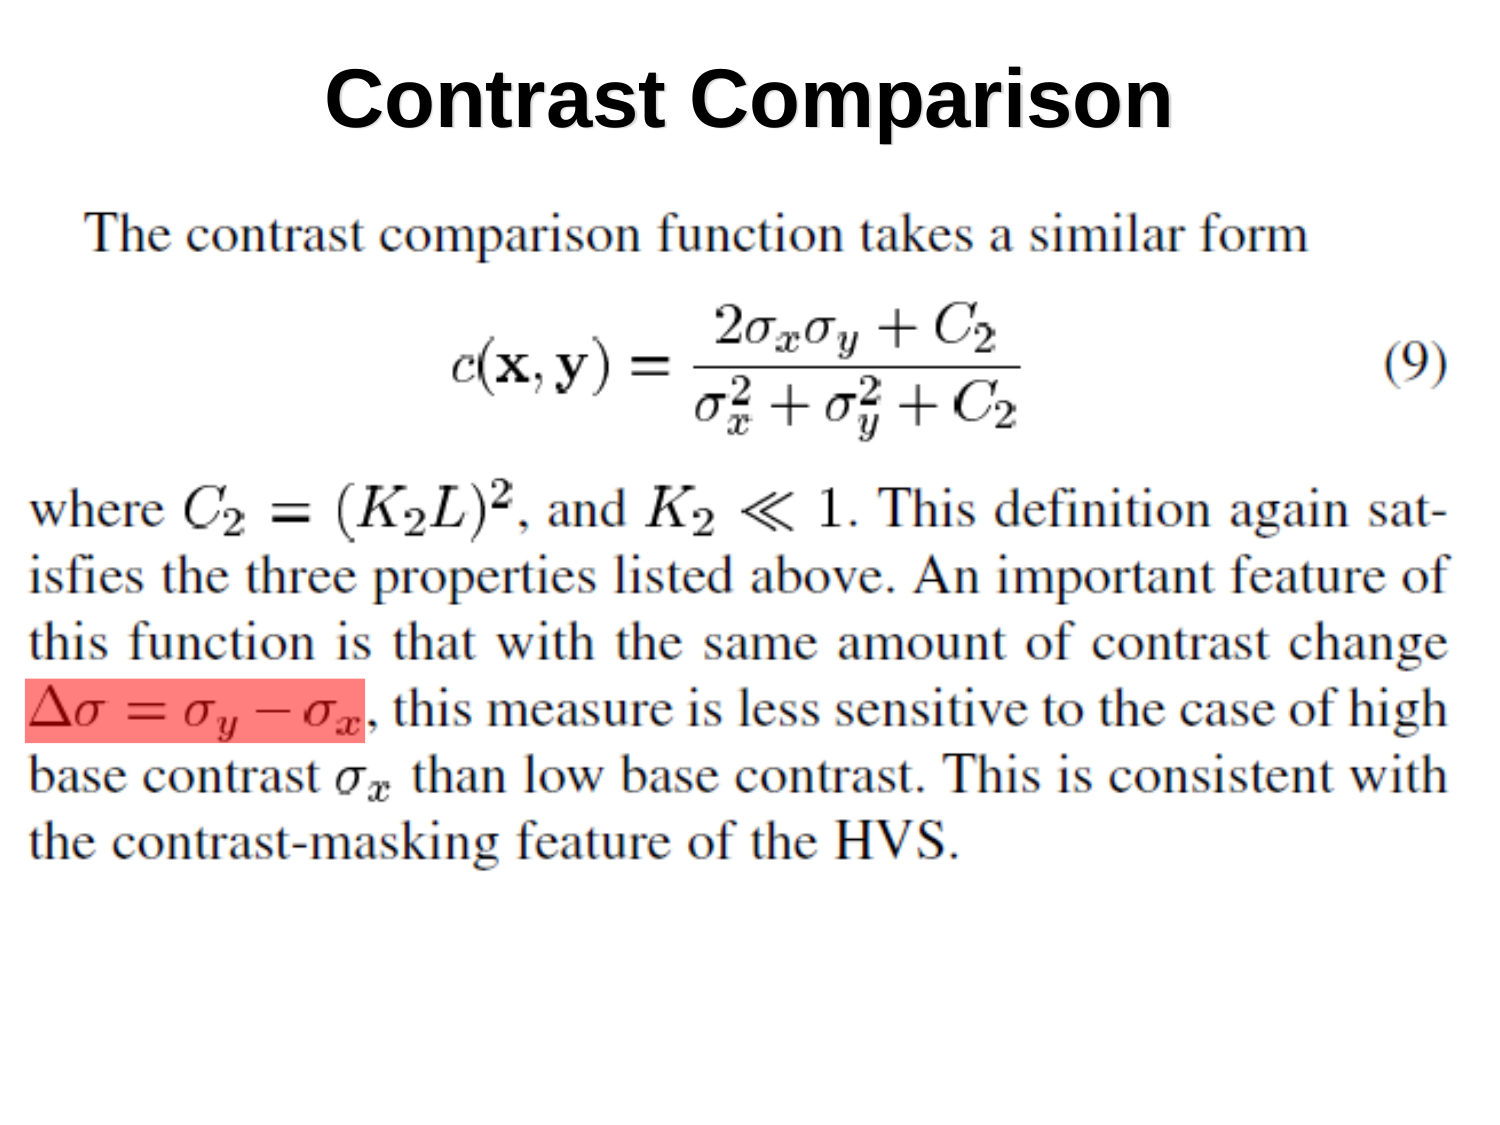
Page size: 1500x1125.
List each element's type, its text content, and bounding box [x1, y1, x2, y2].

title Contrast Comparison [24, 24, 1476, 163]
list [14, 197, 1486, 878]
